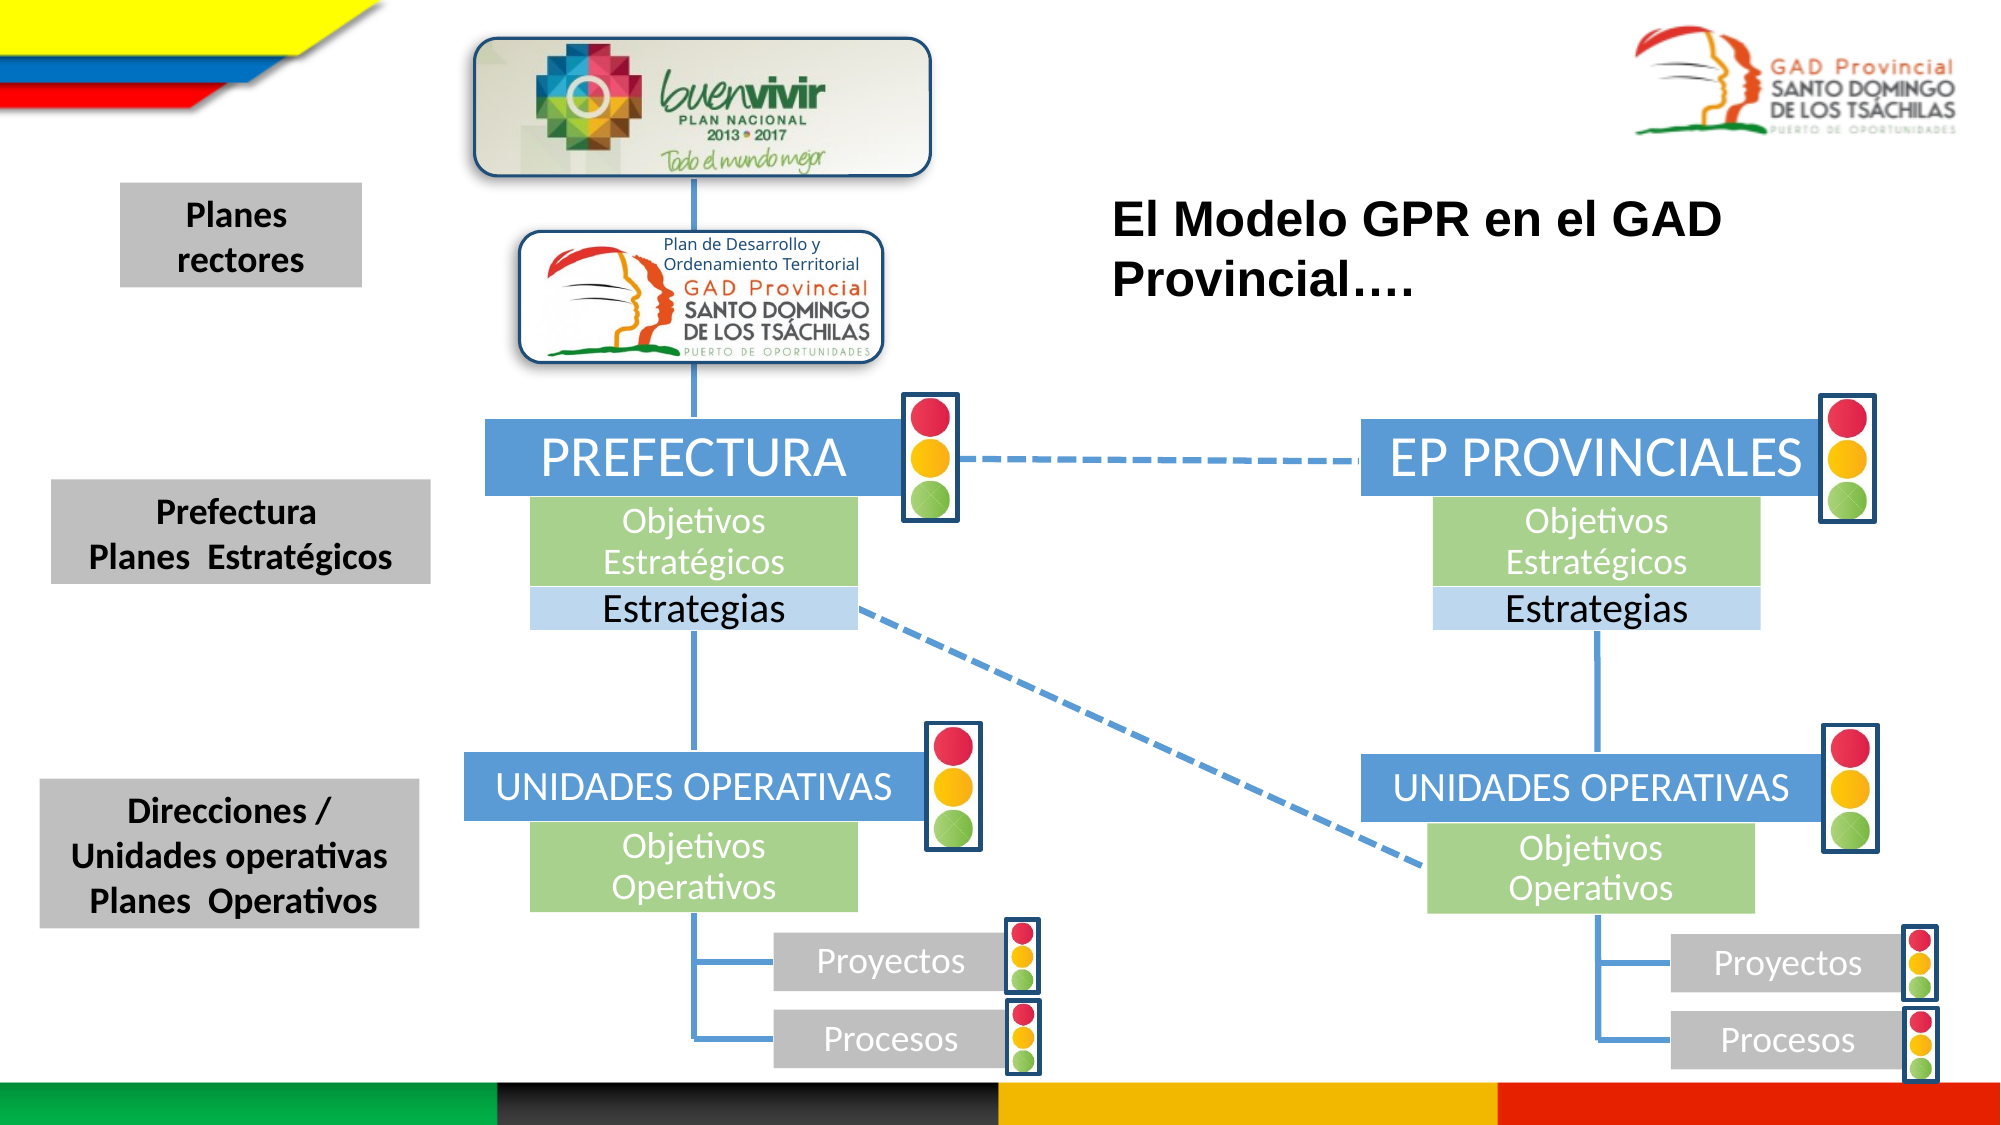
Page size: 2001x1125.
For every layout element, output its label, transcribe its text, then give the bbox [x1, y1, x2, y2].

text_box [773, 1009, 1009, 1069]
text_box Prefectura Planes Estratégicos [51, 479, 431, 584]
text_box El Modelo GPR en el GAD Provincial…. [1097, 178, 1986, 314]
text_box Direcciones / Unidades operativas Planes Operativos [39, 778, 420, 929]
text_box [1432, 496, 1761, 587]
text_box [463, 751, 925, 822]
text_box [530, 587, 858, 630]
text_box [773, 932, 1009, 992]
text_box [415, 23, 959, 115]
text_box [1670, 933, 1905, 993]
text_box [530, 821, 858, 913]
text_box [857, 608, 1428, 869]
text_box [1427, 823, 1756, 914]
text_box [956, 458, 1360, 462]
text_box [530, 496, 858, 587]
picture [0, 0, 2001, 1125]
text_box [393, 228, 1023, 319]
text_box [1360, 752, 1822, 824]
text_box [1360, 418, 1822, 497]
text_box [1670, 1010, 1906, 1070]
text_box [1432, 587, 1761, 630]
text_box Planes rectores [120, 182, 362, 288]
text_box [483, 418, 905, 497]
